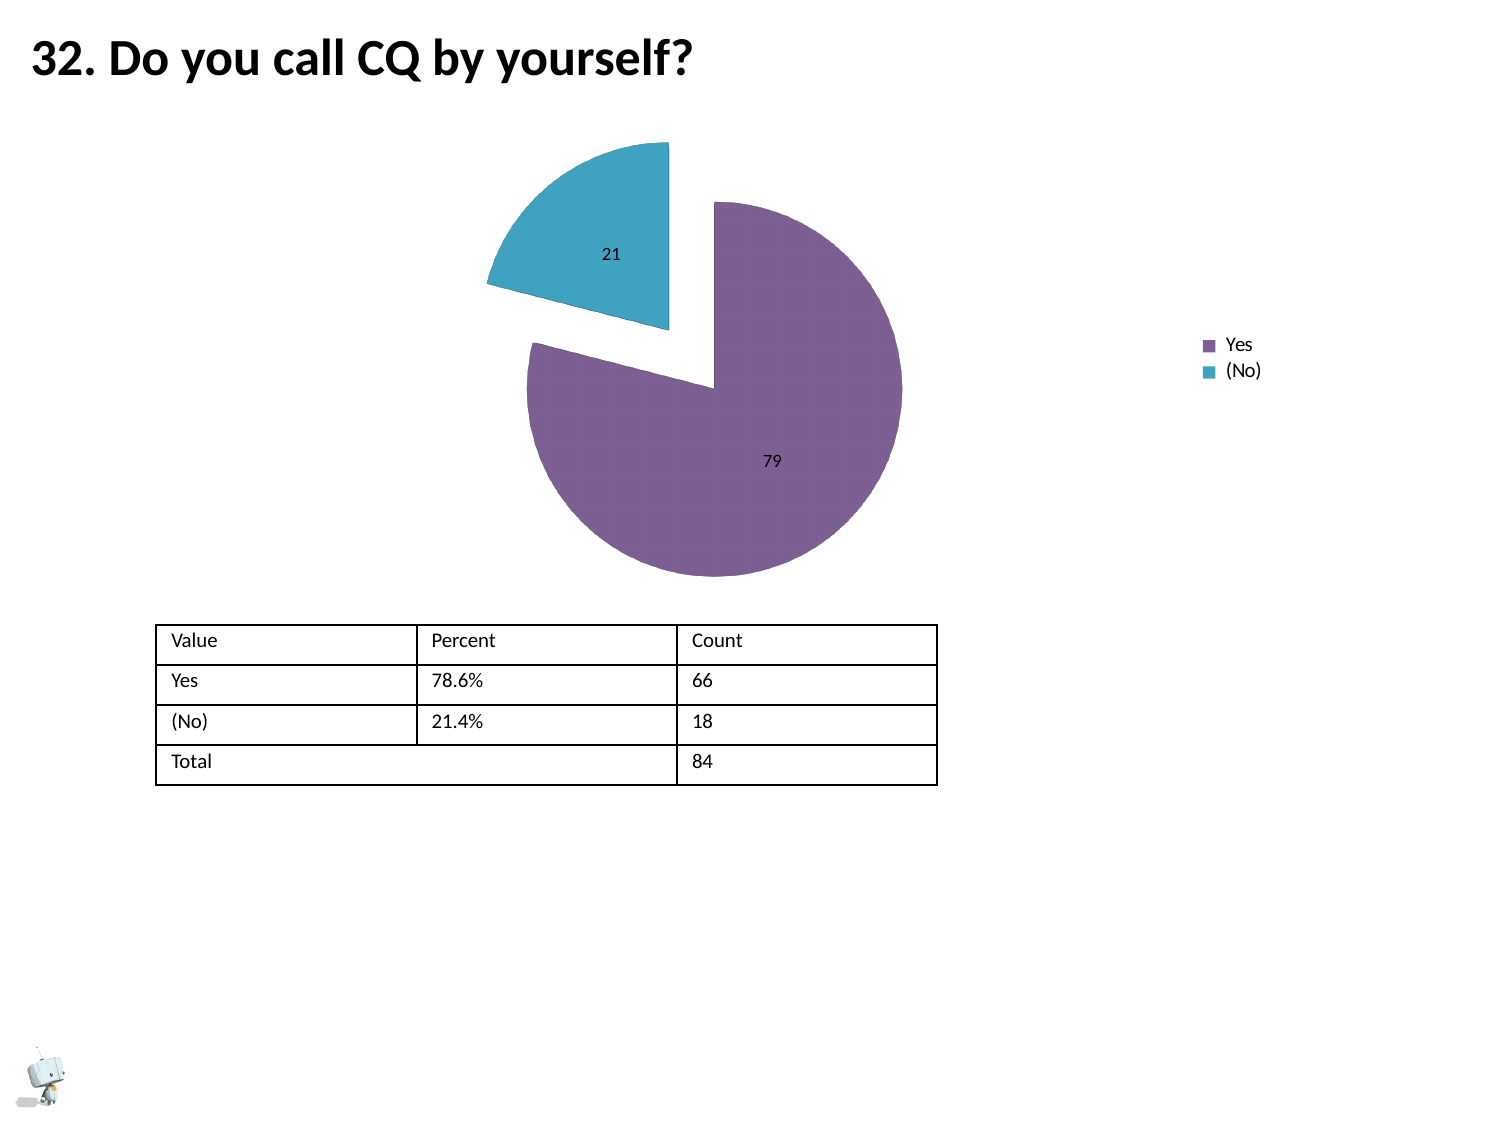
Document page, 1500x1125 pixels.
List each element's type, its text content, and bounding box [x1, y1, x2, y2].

table_cell 78.6% [418, 666, 676, 704]
picture [15, 1046, 66, 1110]
table_cell Yes [157, 666, 416, 704]
table_cell 21.4% [418, 706, 676, 744]
table_cell Total [157, 746, 676, 784]
table_header Percent [418, 626, 676, 664]
table_cell 66 [678, 666, 936, 704]
table_cell 84 [678, 746, 936, 784]
table_cell 18 [678, 706, 936, 744]
table_cell (No) [157, 706, 416, 744]
chart [187, 124, 1282, 594]
text_box 32. Do you call CQ by yourself? [15, 15, 1469, 94]
table_header Count [678, 626, 936, 664]
table_header Value [157, 626, 416, 664]
